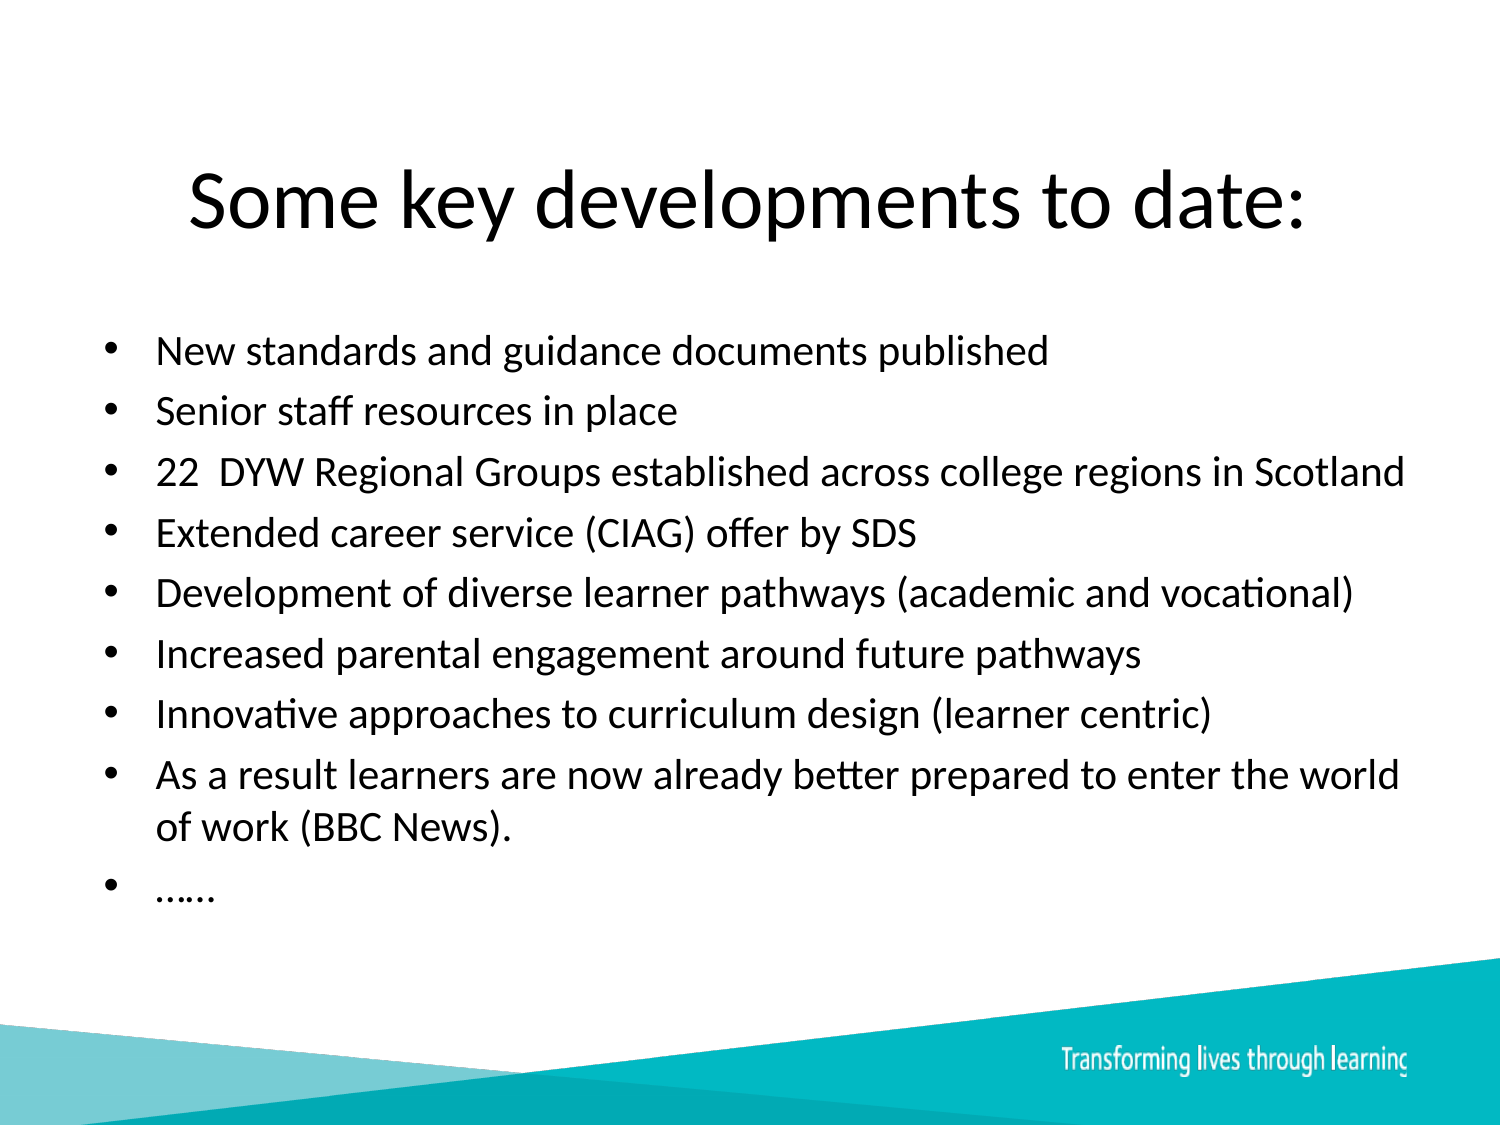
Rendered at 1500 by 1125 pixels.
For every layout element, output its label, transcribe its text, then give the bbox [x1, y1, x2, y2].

list New standards and guidance documents published Senior staff resources in place 22 DYW Regional Groups established across college regions in Scotland Extended career service (CIAG) offer by SDS Development of diverse learner pathways (academic and vocational) Increased parental engagement around future pathways Innovative approaches to curriculum design (learner centric) As a result learners are now already better prepared to enter the world of work (BBC News). …… [88, 314, 1447, 922]
title Some key developments to date: [82, 136, 1416, 253]
